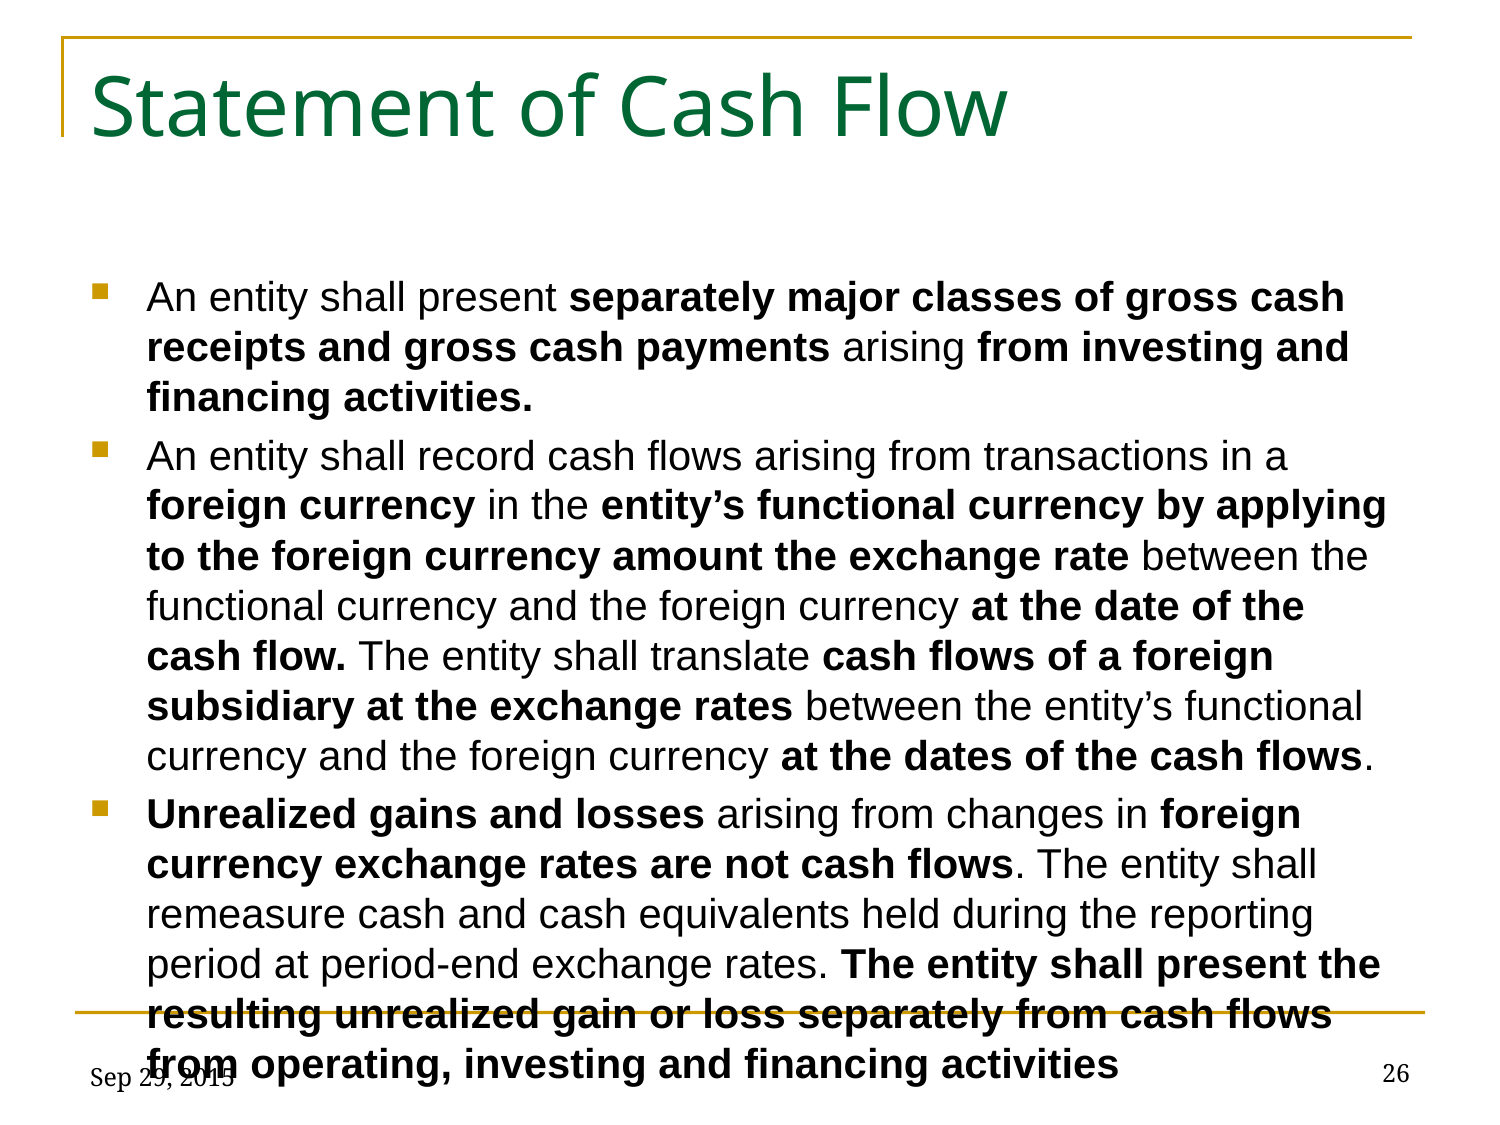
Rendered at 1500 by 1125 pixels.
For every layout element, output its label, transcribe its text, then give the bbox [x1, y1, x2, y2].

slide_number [74, 1023, 426, 1100]
slide_number 26 [1074, 1023, 1426, 1100]
title Statement of Cash Flow [74, 45, 1426, 233]
list An entity shall present separately major classes of gross cash receipts and gross cash payments arising from investing and financing activities. An entity shall record cash flows arising from transactions in a foreign currency in the entity’s functional currency by applying to the foreign currency amount the exchange rate between the functional currency and the foreign currency at the date of the cash flow. The entity shall translate cash flows of a foreign subsidiary at the exchange rates between the entity’s functional currency and the foreign currency at the dates of the cash flows. Unrealized gains and losses arising from changes in foreign currency exchange rates are not cash flows. The entity shall remeasure cash and cash equivalents held during the reporting period at period-end exchange rates. The entity shall present the resulting unrealized gain or loss separately from cash flows from operating, investing and financing activities [74, 262, 1426, 1006]
